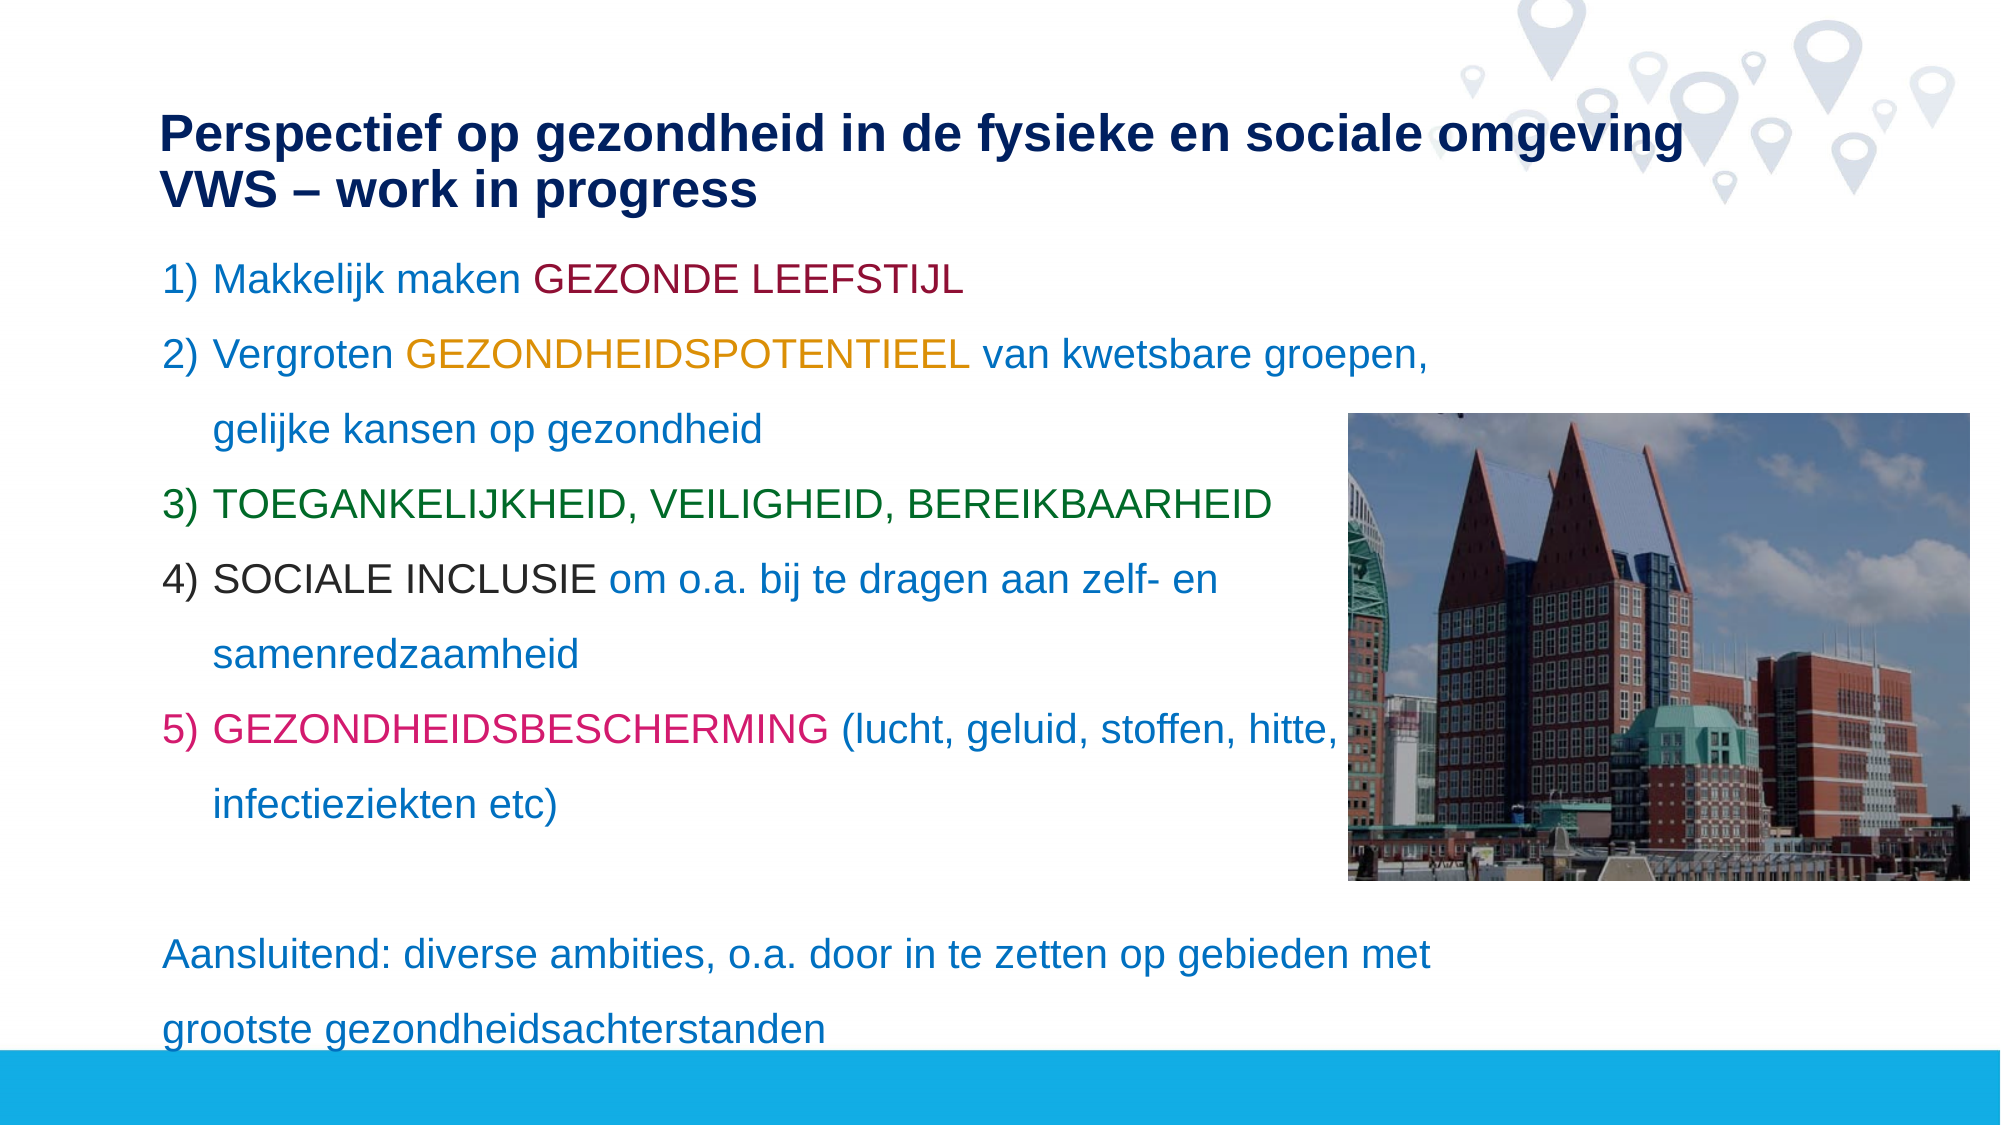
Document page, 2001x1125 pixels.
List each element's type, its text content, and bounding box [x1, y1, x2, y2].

picture [0, 0, 2001, 1125]
title Perspectief op gezondheid in de fysieke en sociale omgeving VWS – work in progress [144, 105, 1732, 220]
list Makkelijk maken GEZONDE LEEFSTIJL Vergroten GEZONDHEIDSPOTENTIEEL van kwetsbare groepen, gelijke kansen op gezondheid TOEGANKELIJKHEID, VEILIGHEID, BEREIKBAARHEID SOCIALE INCLUSIE om o.a. bij te dragen aan zelf- en samenredzaamheid GEZONDHEIDSBESCHERMING (lucht, geluid, stoffen, hitte, infectieziekten etc) Aansluitend: diverse ambities, o.a. door in te zetten op gebieden met grootste gezondheidsachterstanden [147, 219, 1555, 1052]
